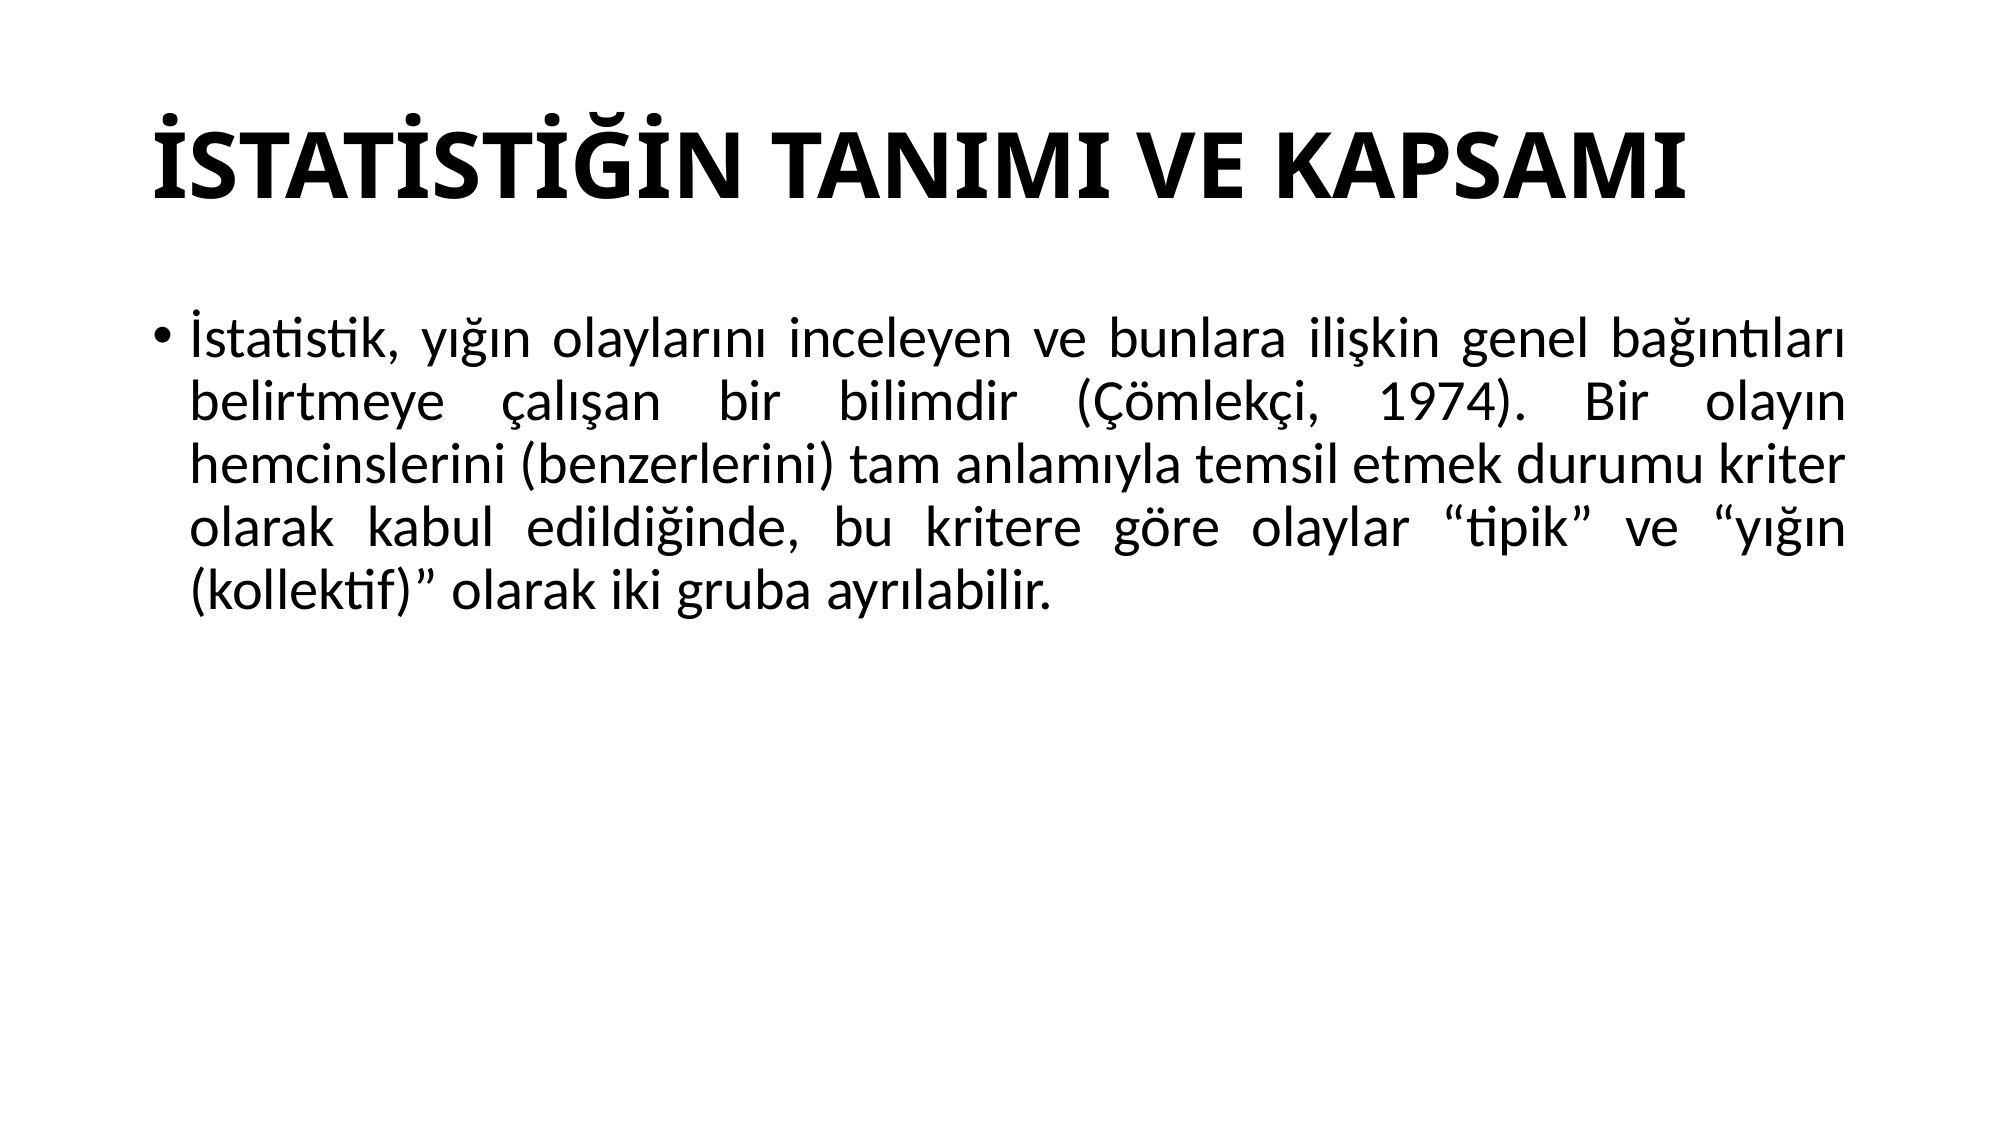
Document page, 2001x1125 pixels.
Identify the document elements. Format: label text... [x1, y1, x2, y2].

title İSTATİSTİĞİN TANIMI VE KAPSAMI [137, 59, 1863, 278]
list İstatistik, yığın olaylarını inceleyen ve bunlara ilişkin genel bağıntıları belirtmeye çalışan bir bilimdir (Çömlekçi, 1974). Bir olayın hemcinslerini (benzerlerini) tam anlamıyla temsil etmek durumu kriter olarak kabul edildiğinde, bu kritere göre olaylar “tipik” ve “yığın (kollektif)” olarak iki gruba ayrılabilir. [137, 299, 1863, 1014]
